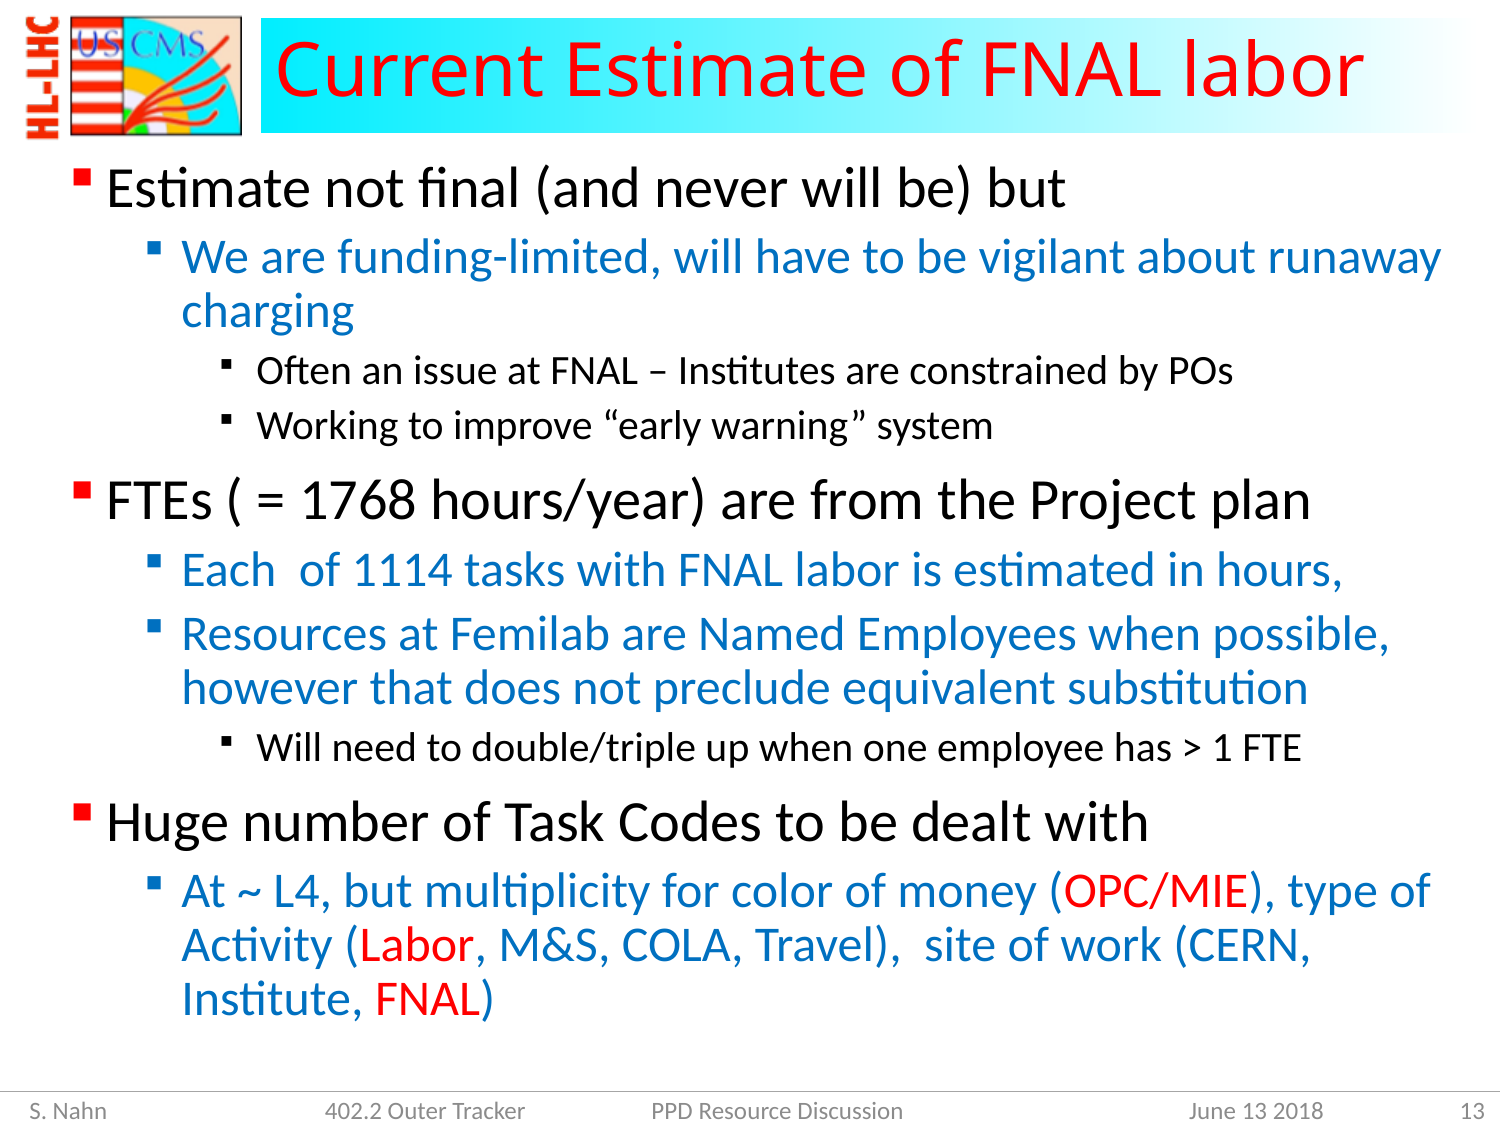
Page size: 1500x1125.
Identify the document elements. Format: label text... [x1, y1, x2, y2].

picture [14, 8, 242, 154]
list Estimate not final (and never will be) but We are funding-limited, will have to be vigilant about runaway charging Often an issue at FNAL – Institutes are constrained by POs Working to improve “early warning” system FTEs ( = 1768 hours/year) are from the Project plan Each of 1114 tasks with FNAL labor is estimated in hours, Resources at Femilab are Named Employees when possible, however that does not preclude equivalent substitution Will need to double/triple up when one employee has > 1 FTE Huge number of Task Codes to be dealt with At ~ L4, but multiplicity for color of money (OPC/MIE), type of Activity (Labor, M&S, COLA, Travel), site of work (CERN, Institute, FNAL) [54, 149, 1475, 1067]
footer S. Nahn 402.2 Outer Tracker PPD Resource Discussion [14, 1094, 1148, 1125]
slide_number 13 [1420, 1094, 1500, 1125]
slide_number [1174, 1094, 1356, 1125]
title Current Estimate of FNAL labor [259, 24, 1475, 128]
